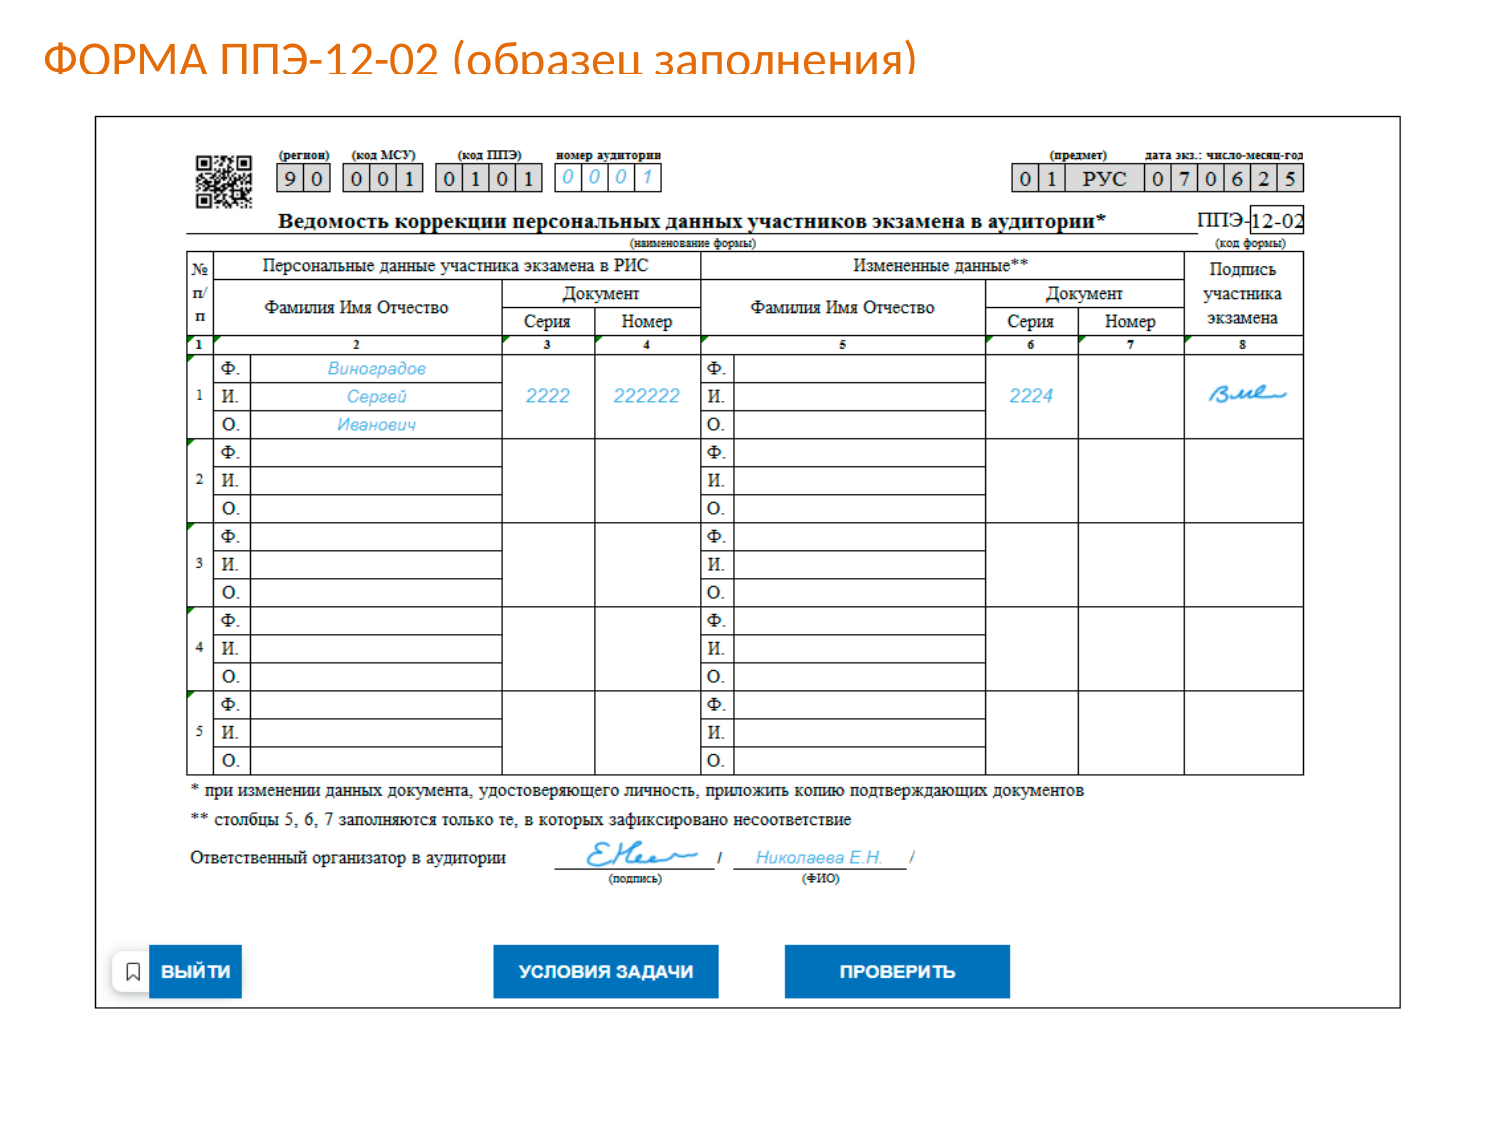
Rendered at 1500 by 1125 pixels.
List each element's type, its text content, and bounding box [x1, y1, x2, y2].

text_box ФОРМА ППЭ-12-02 (образец заполнения) [41, 24, 1088, 83]
picture [46, 74, 1454, 1038]
